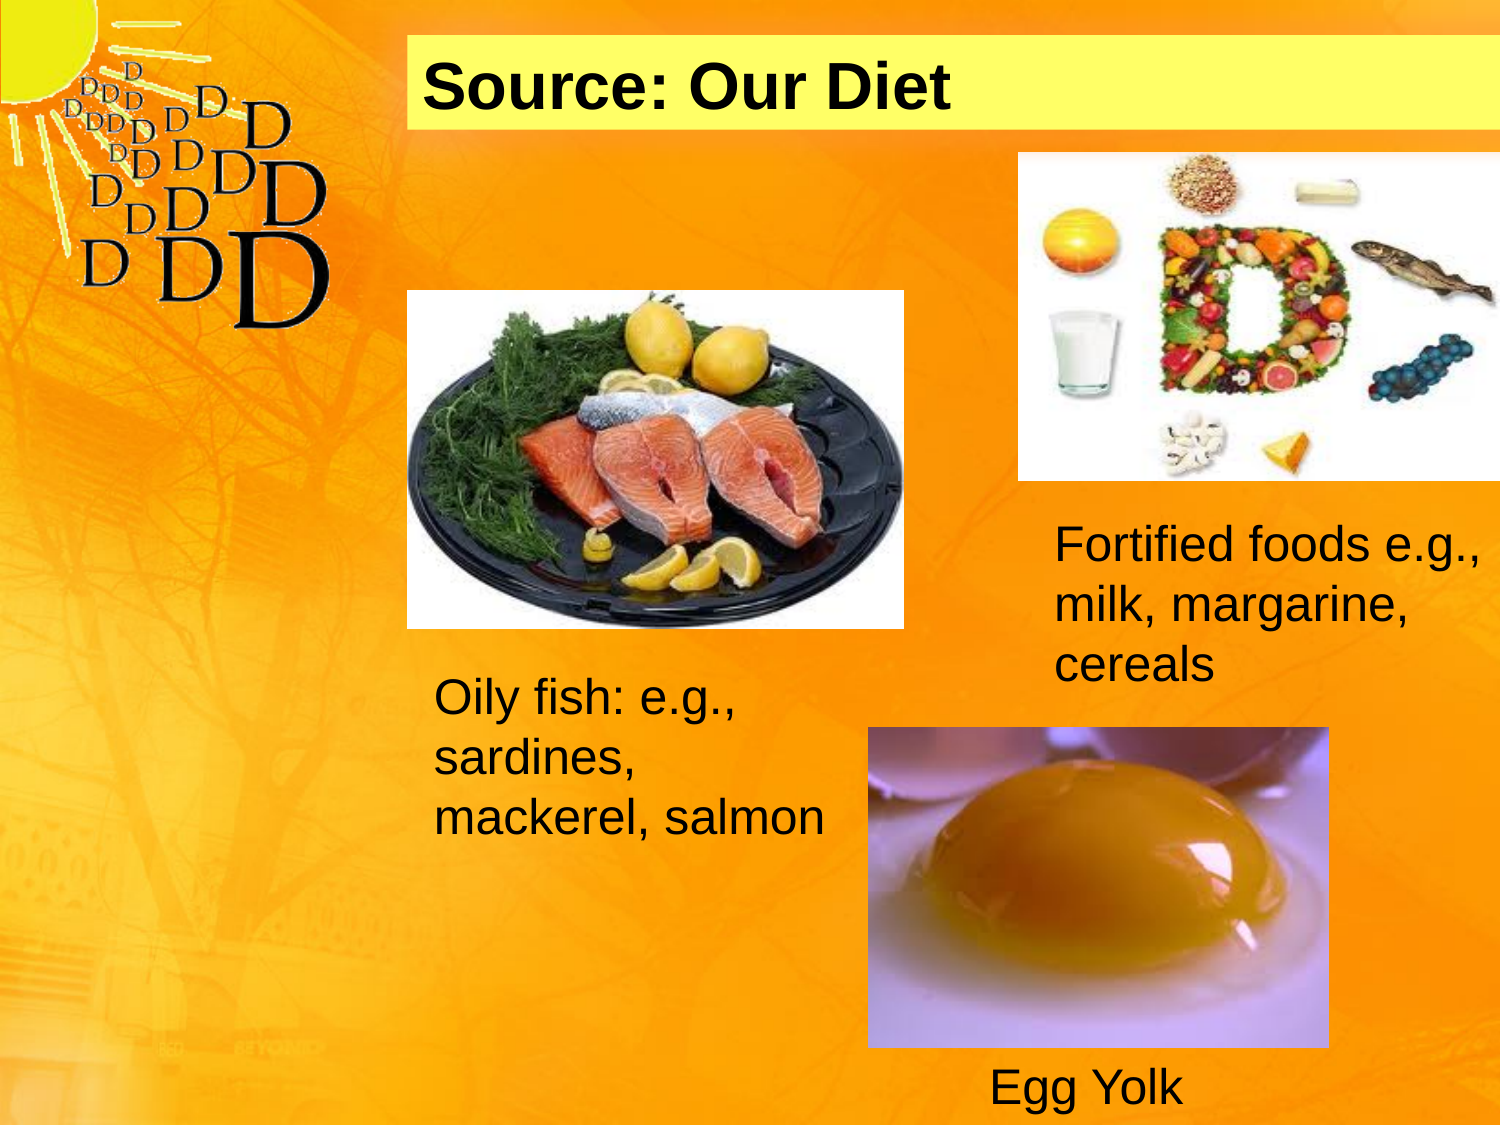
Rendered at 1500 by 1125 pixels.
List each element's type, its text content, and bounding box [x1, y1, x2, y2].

text_box Oily fish: e.g., sardines, mackerel, salmon [419, 656, 869, 852]
text_box Fortified foods e.g., milk, margarine, cereals [1039, 503, 1500, 699]
picture [0, 0, 1500, 1125]
text_box Source: Our Diet [407, 35, 1500, 130]
text_box Egg Yolk [974, 1057, 1294, 1122]
